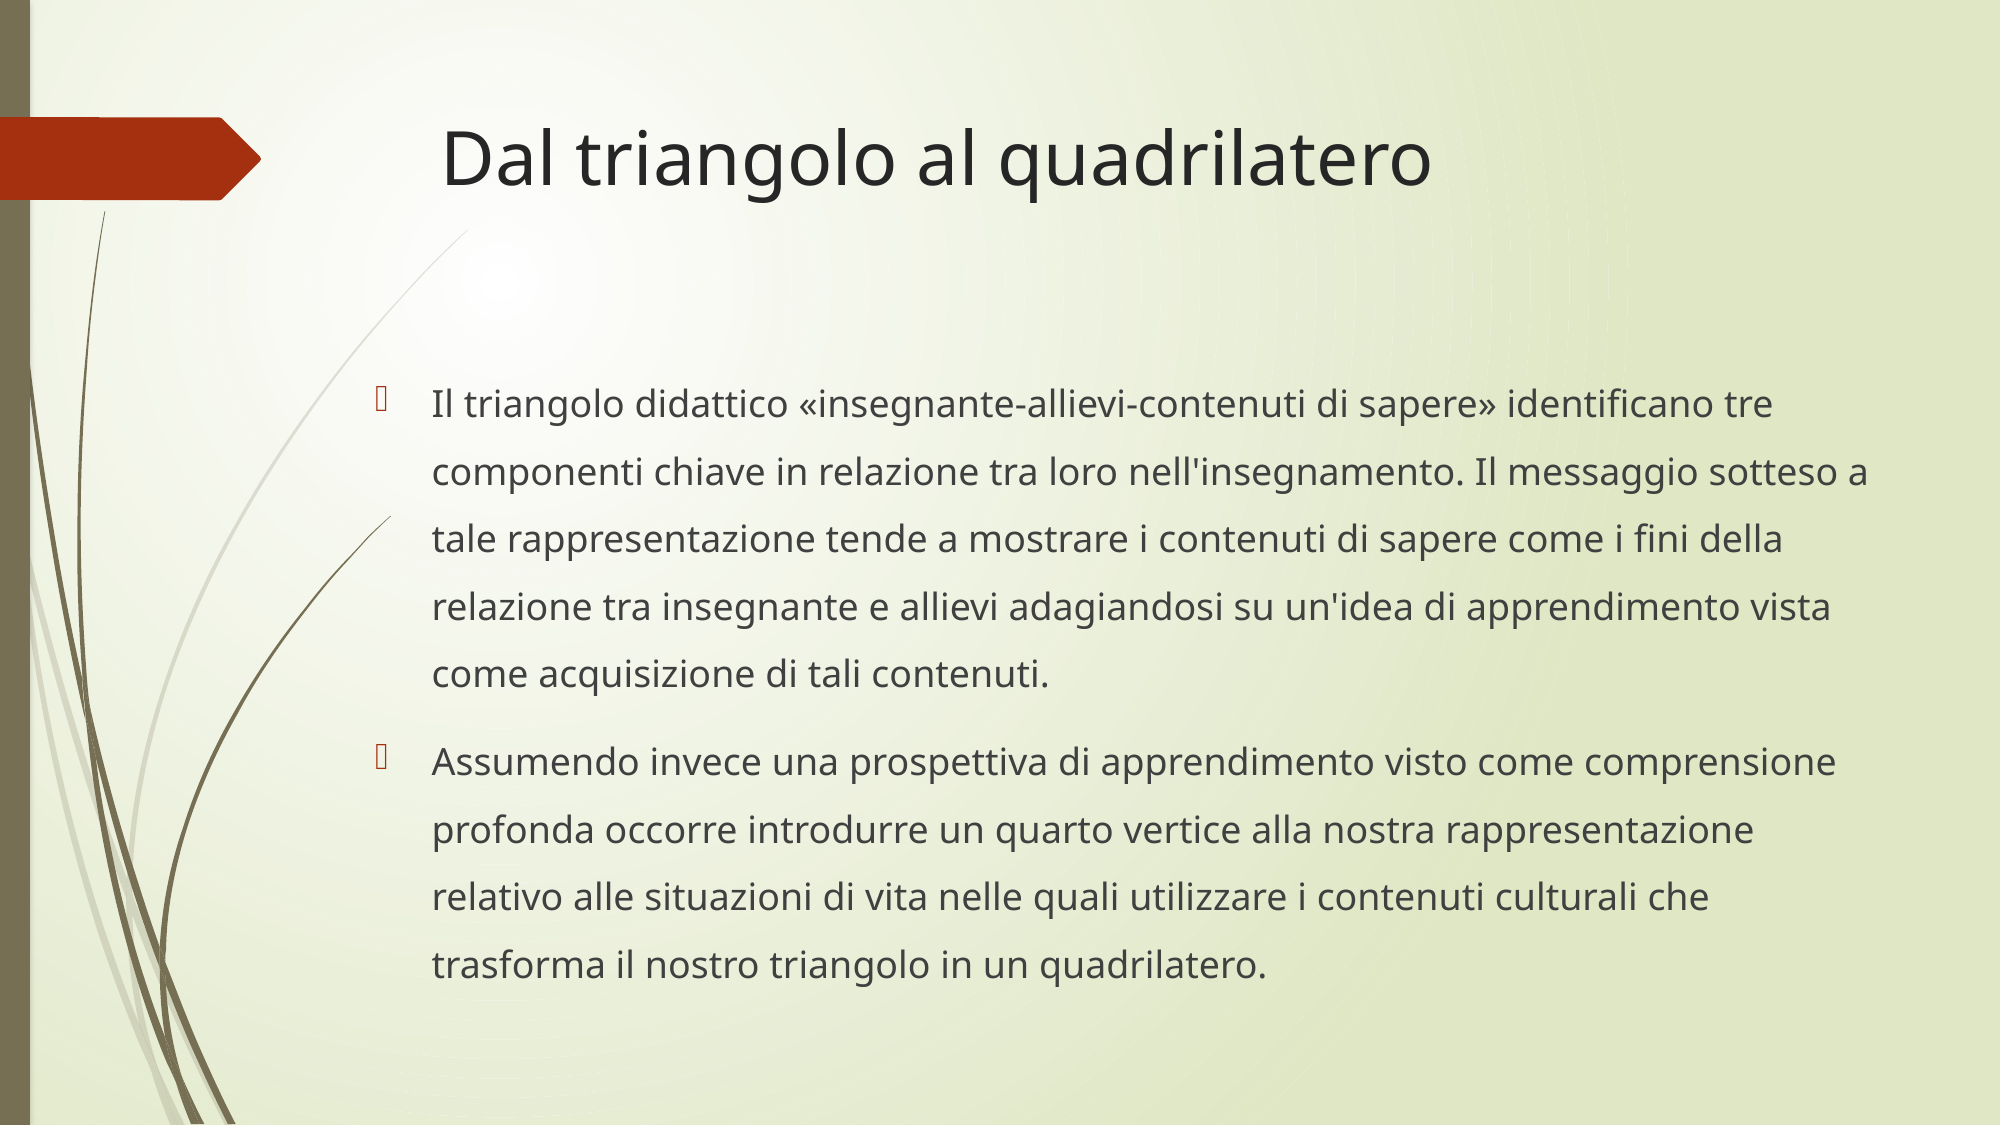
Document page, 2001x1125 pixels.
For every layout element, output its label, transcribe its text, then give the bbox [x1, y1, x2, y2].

list Il triangolo didattico «insegnante-allievi-contenuti di sapere» identificano tre componenti chiave in relazione tra loro nell'insegnamento. Il messaggio sotteso a tale rappresentazione tende a mostrare i contenuti di sapere come i fini della relazione tra insegnante e allievi adagiandosi su un'idea di apprendimento vista come acquisizione di tali contenuti. Assumendo invece una prospettiva di apprendimento visto come comprensione profonda occorre introdurre un quarto vertice alla nostra rappresentazione relativo alle situazioni di vita nelle quali utilizzare i contenuti culturali che trasforma il nostro triangolo in un quadrilatero. [360, 350, 1888, 1023]
title Dal triangolo al quadrilatero [425, 102, 1888, 313]
